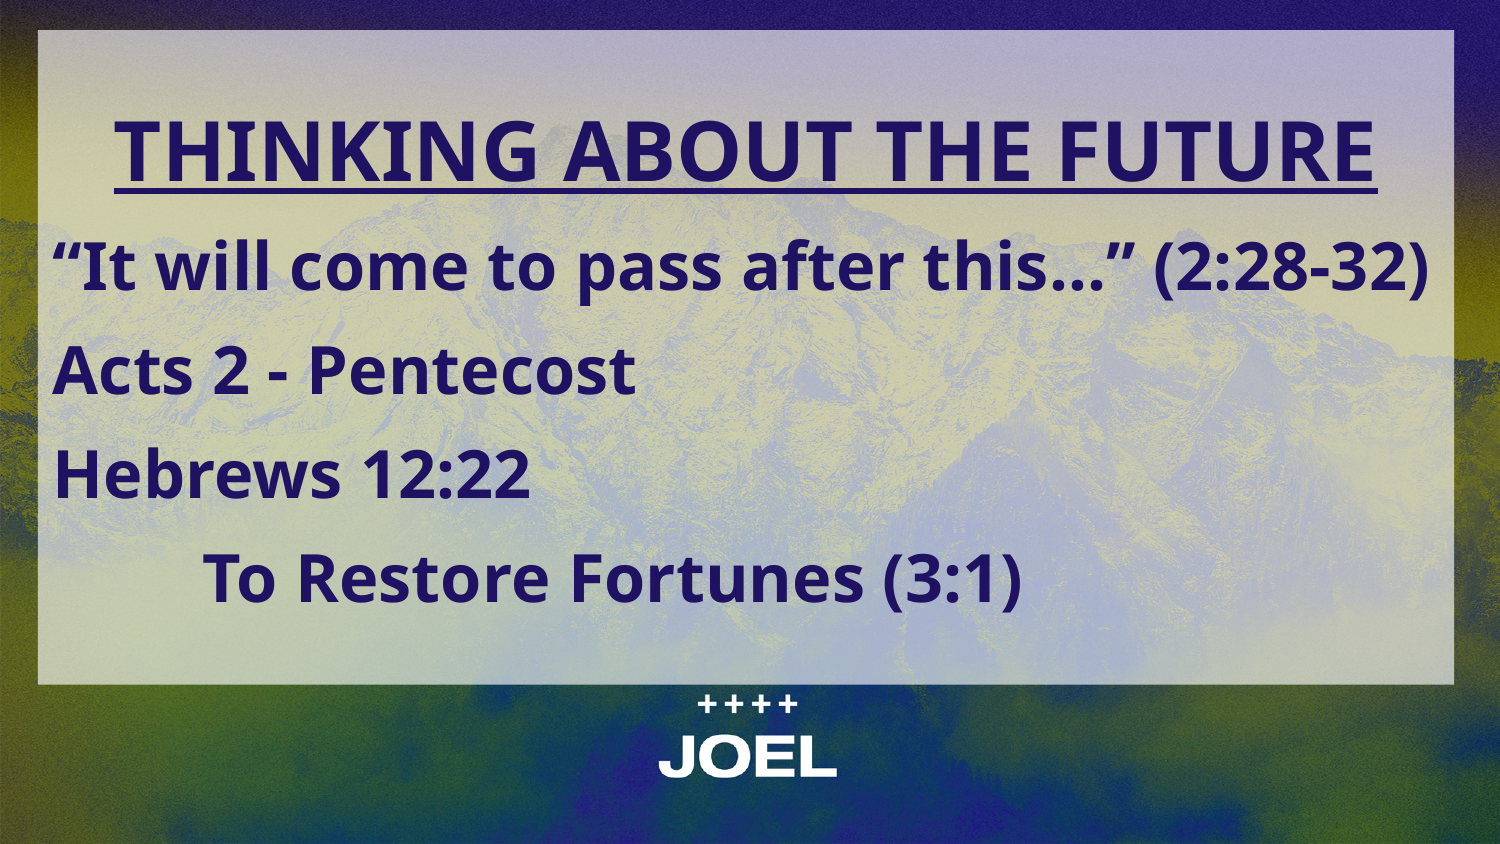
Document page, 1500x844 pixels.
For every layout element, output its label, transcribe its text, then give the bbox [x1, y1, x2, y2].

picture [0, 0, 1500, 844]
list THINKING ABOUT THE FUTURE “It will come to pass after this…” (2:28-32) Acts 2 - Pentecost Hebrews 12:22 To Restore Fortunes (3:1) [37, 30, 1455, 685]
